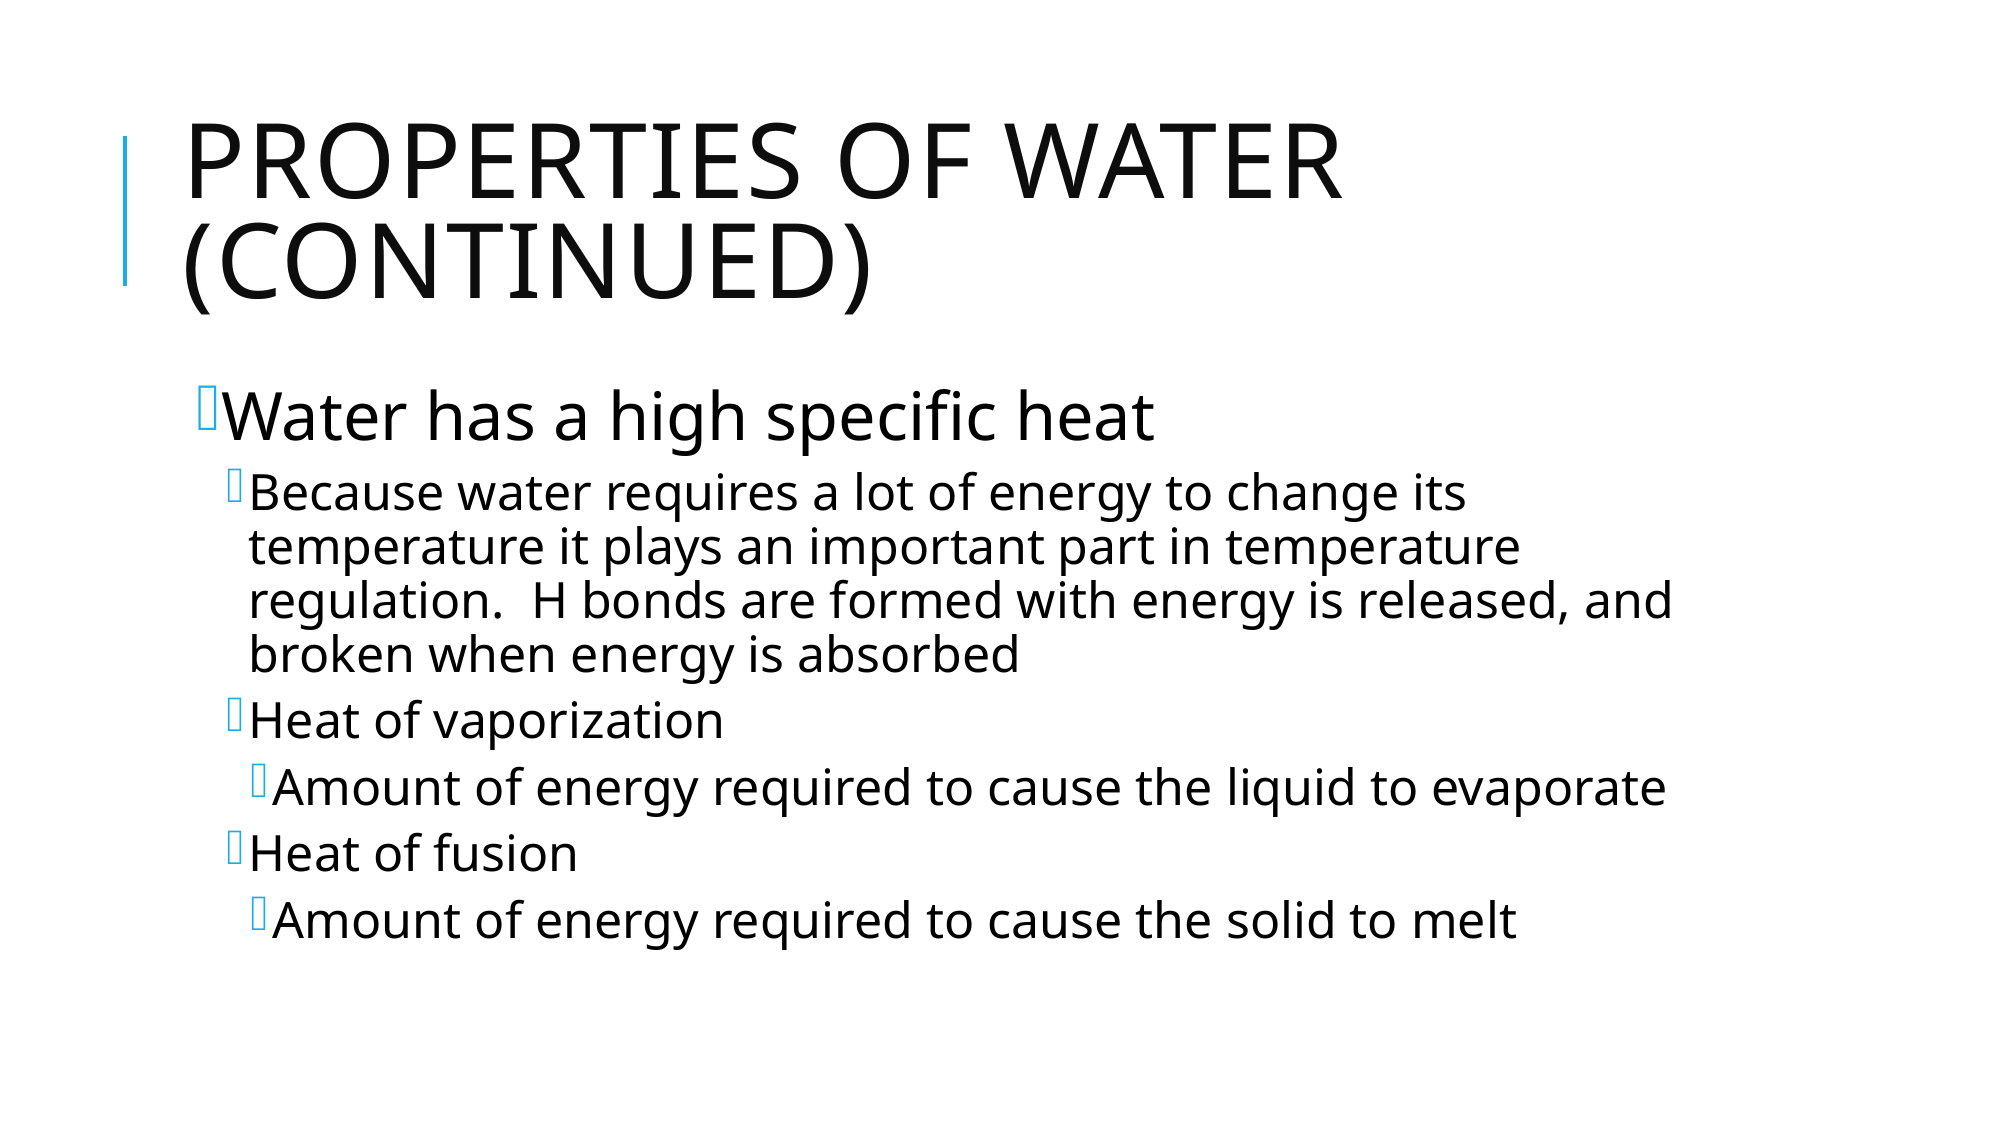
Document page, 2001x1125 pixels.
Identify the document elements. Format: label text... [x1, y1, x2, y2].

title Properties of Water (Continued) [168, 96, 1763, 342]
list Water has a high specific heat Because water requires a lot of energy to change its temperature it plays an important part in temperature regulation. H bonds are formed with energy is released, and broken when energy is absorbed Heat of vaporization Amount of energy required to cause the liquid to evaporate Heat of fusion Amount of energy required to cause the solid to melt [168, 375, 1763, 1035]
